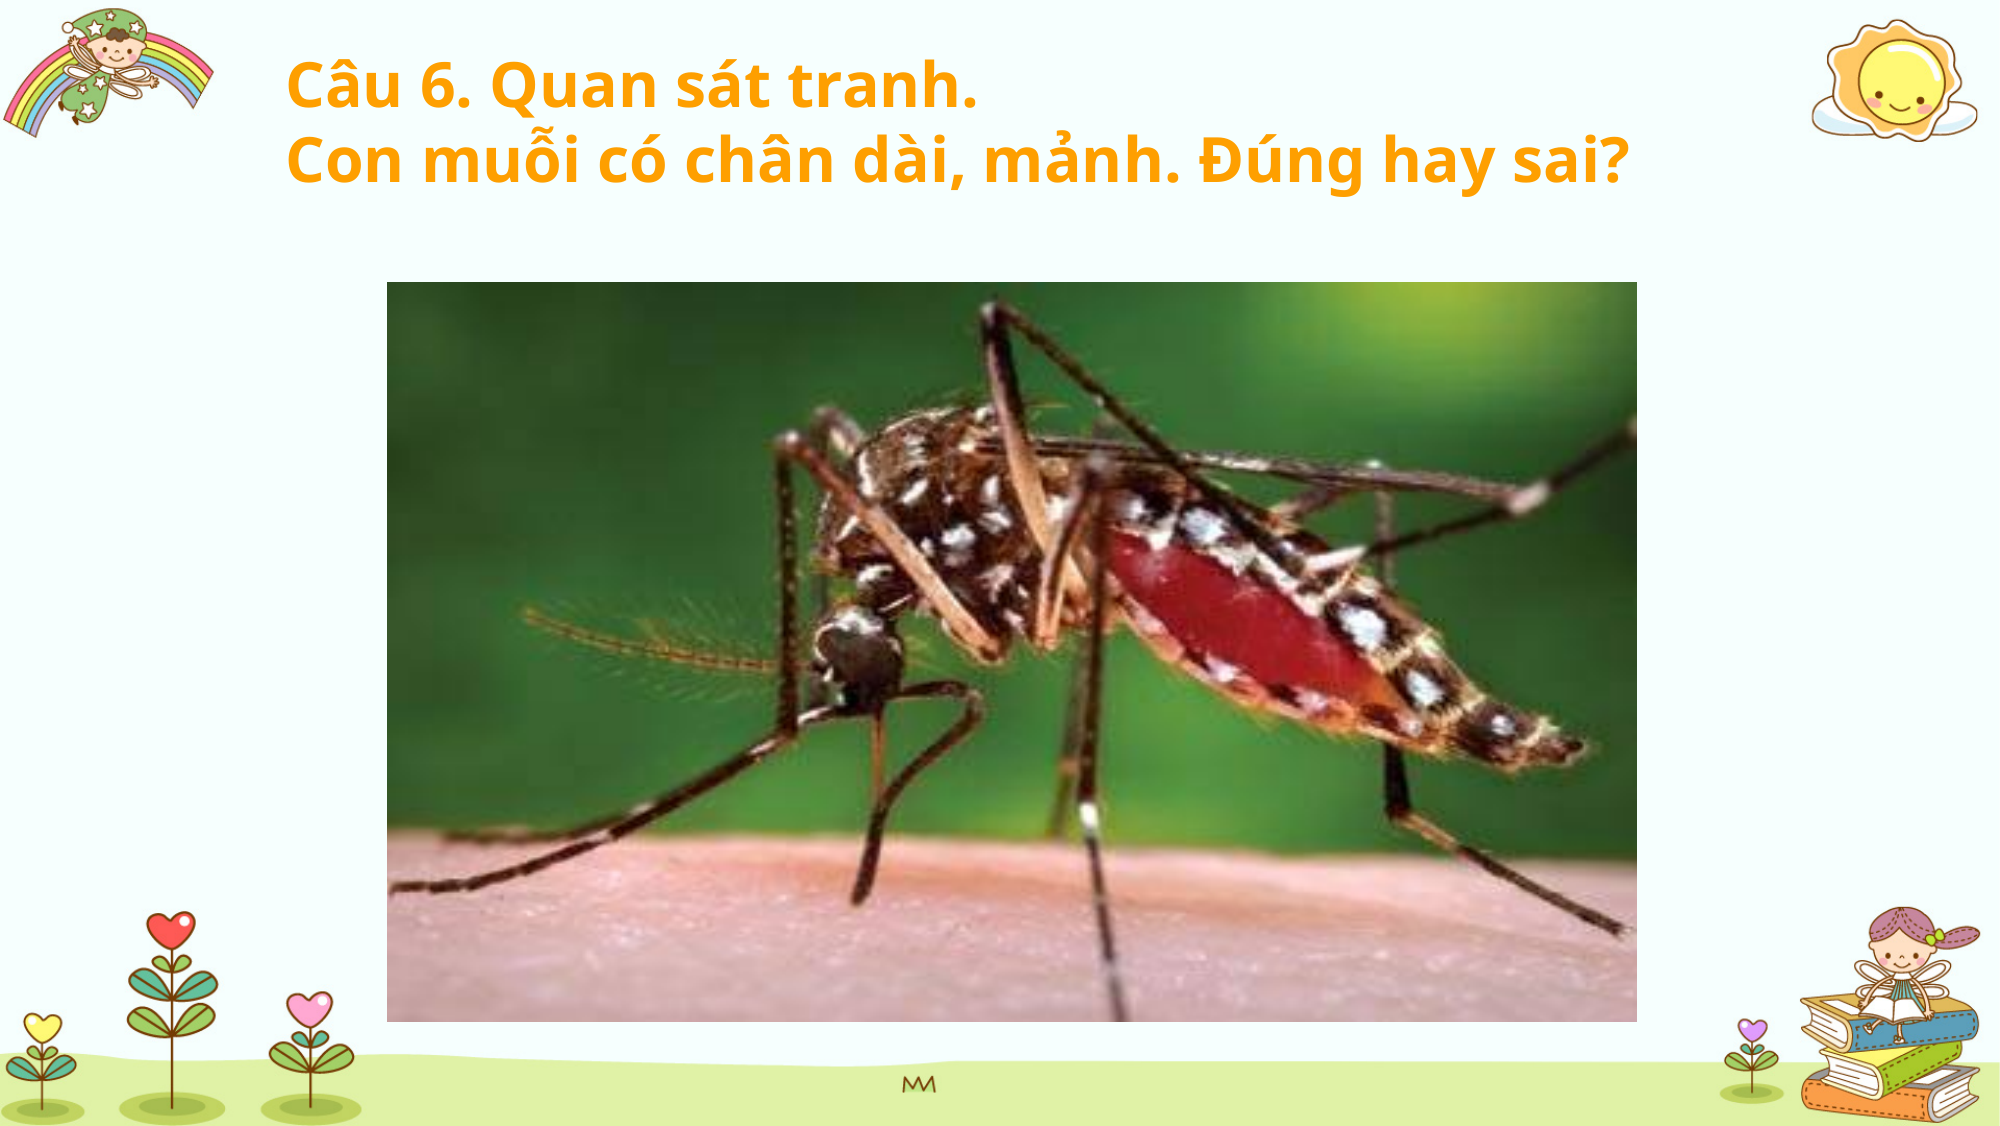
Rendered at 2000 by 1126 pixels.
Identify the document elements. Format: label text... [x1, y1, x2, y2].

picture [0, 0, 2000, 1126]
text_box Câu 6. Quan sát tranh. Con muỗi có chân dài, mảnh. Đúng hay sai? [270, 37, 1660, 203]
